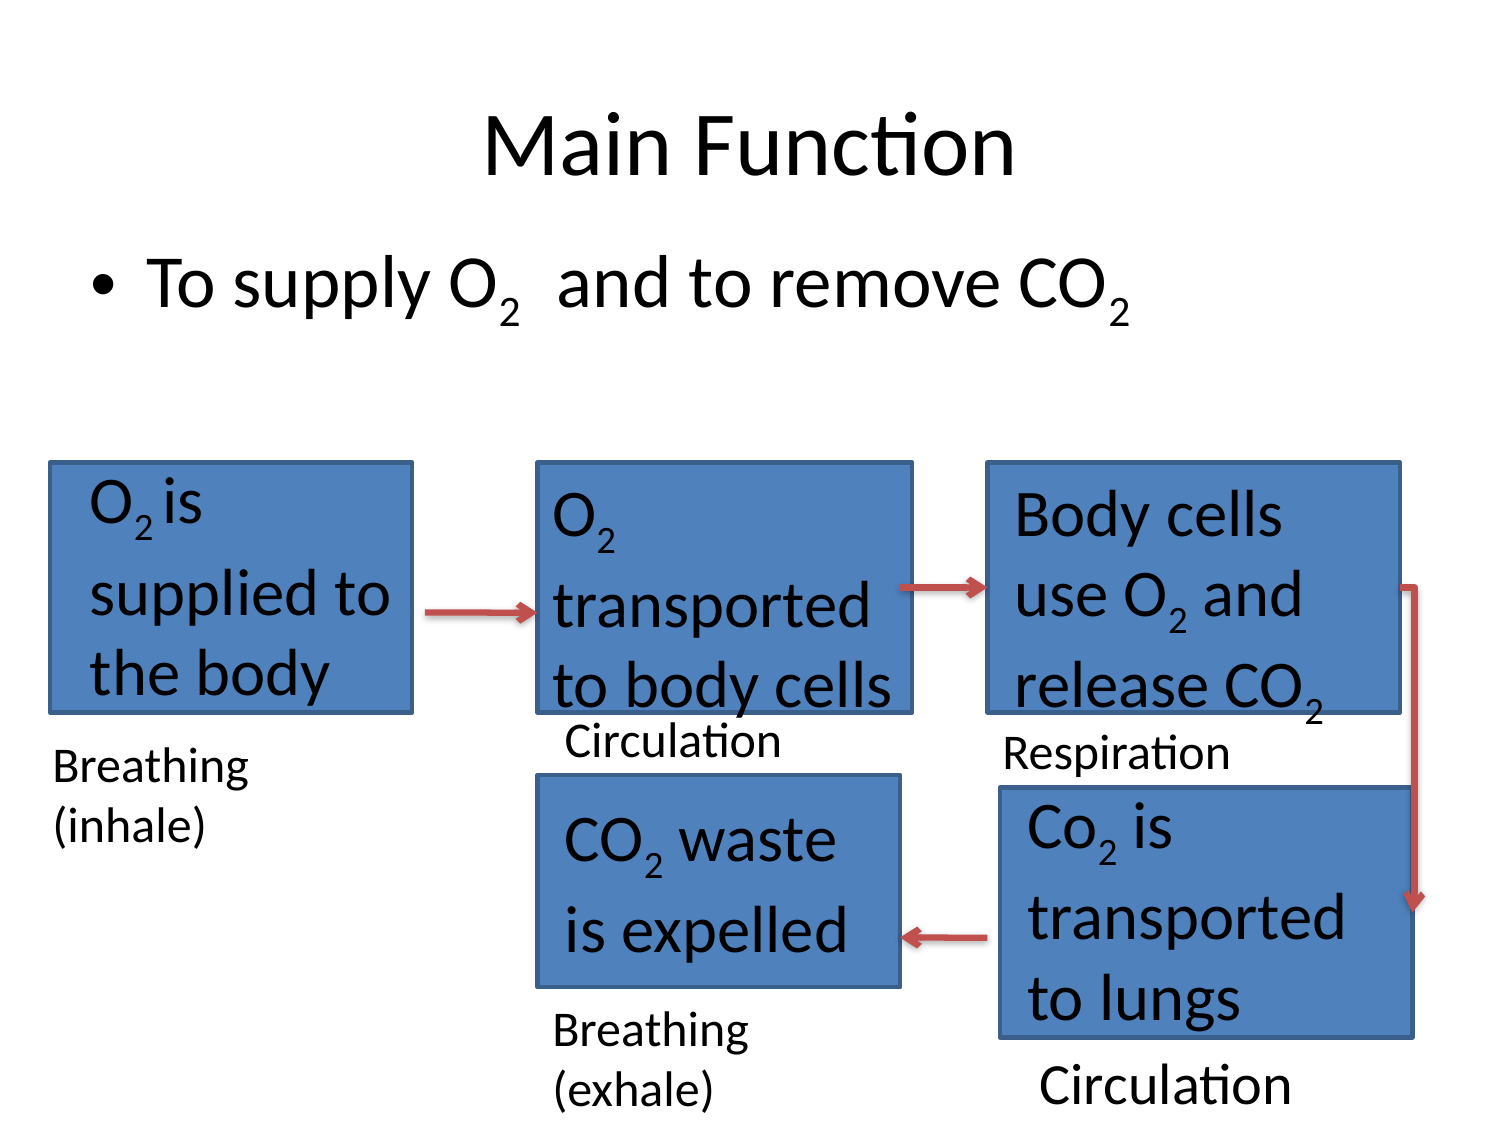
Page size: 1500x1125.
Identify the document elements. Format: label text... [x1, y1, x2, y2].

text_box Body cells use O2 and release CO2 [999, 462, 1388, 712]
text_box Breathing (exhale) [537, 989, 888, 1124]
title Main Function [75, 45, 1425, 224]
text_box Co2 is transported to lungs [1012, 774, 1400, 1041]
text_box [535, 773, 902, 989]
text_box [1400, 918, 1415, 1040]
text_box Respiration [987, 712, 1388, 788]
text_box O2 transported to body cells [537, 462, 925, 729]
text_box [1399, 587, 1413, 913]
text_box CO2 waste is expelled [549, 787, 900, 974]
text_box [48, 460, 74, 715]
text_box Breathing (inhale) [37, 724, 388, 860]
text_box Circulation [1024, 1039, 1388, 1124]
text_box [985, 460, 1402, 715]
text_box Circulation [549, 699, 938, 775]
text_box O2 is supplied to the body [74, 450, 450, 716]
text_box [998, 785, 1012, 1040]
list To supply O2 and to remove CO2 [75, 224, 1450, 1005]
